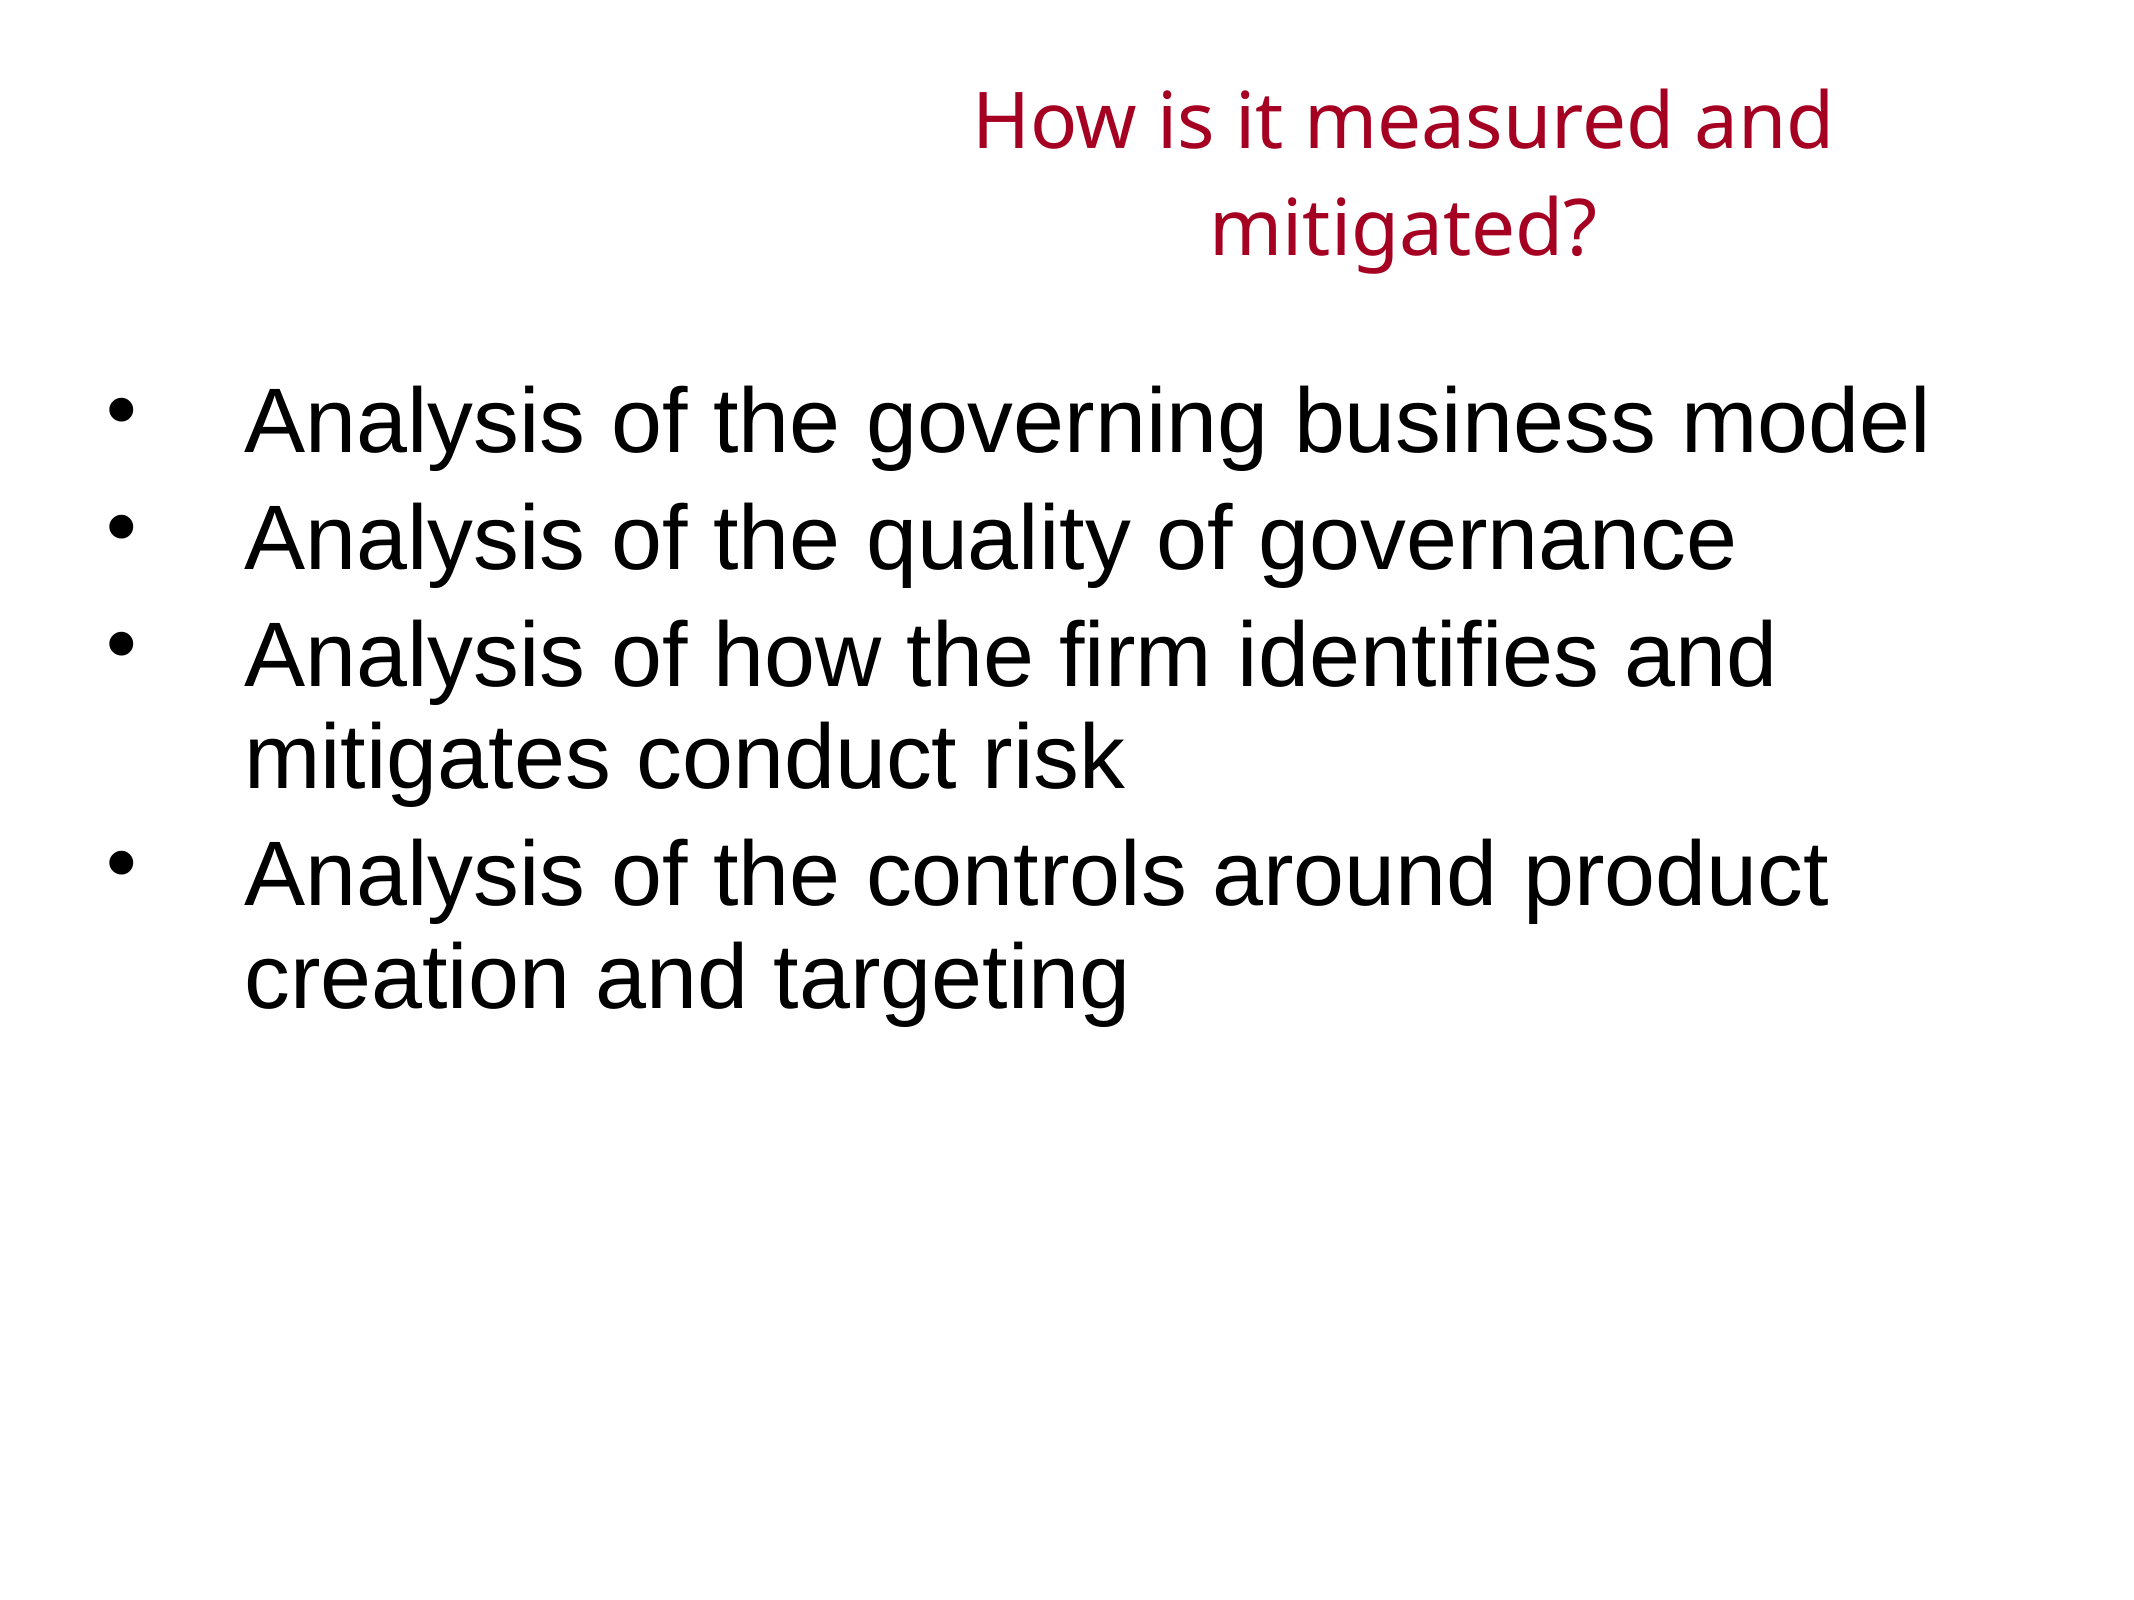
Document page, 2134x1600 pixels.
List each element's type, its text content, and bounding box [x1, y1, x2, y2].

title How is it measured and mitigated? [780, 63, 2028, 280]
list Analysis of the governing business model Analysis of the quality of governance Analysis of how the firm identifies and mitigates conduct risk Analysis of the controls around product creation and targeting [106, 368, 2028, 1512]
